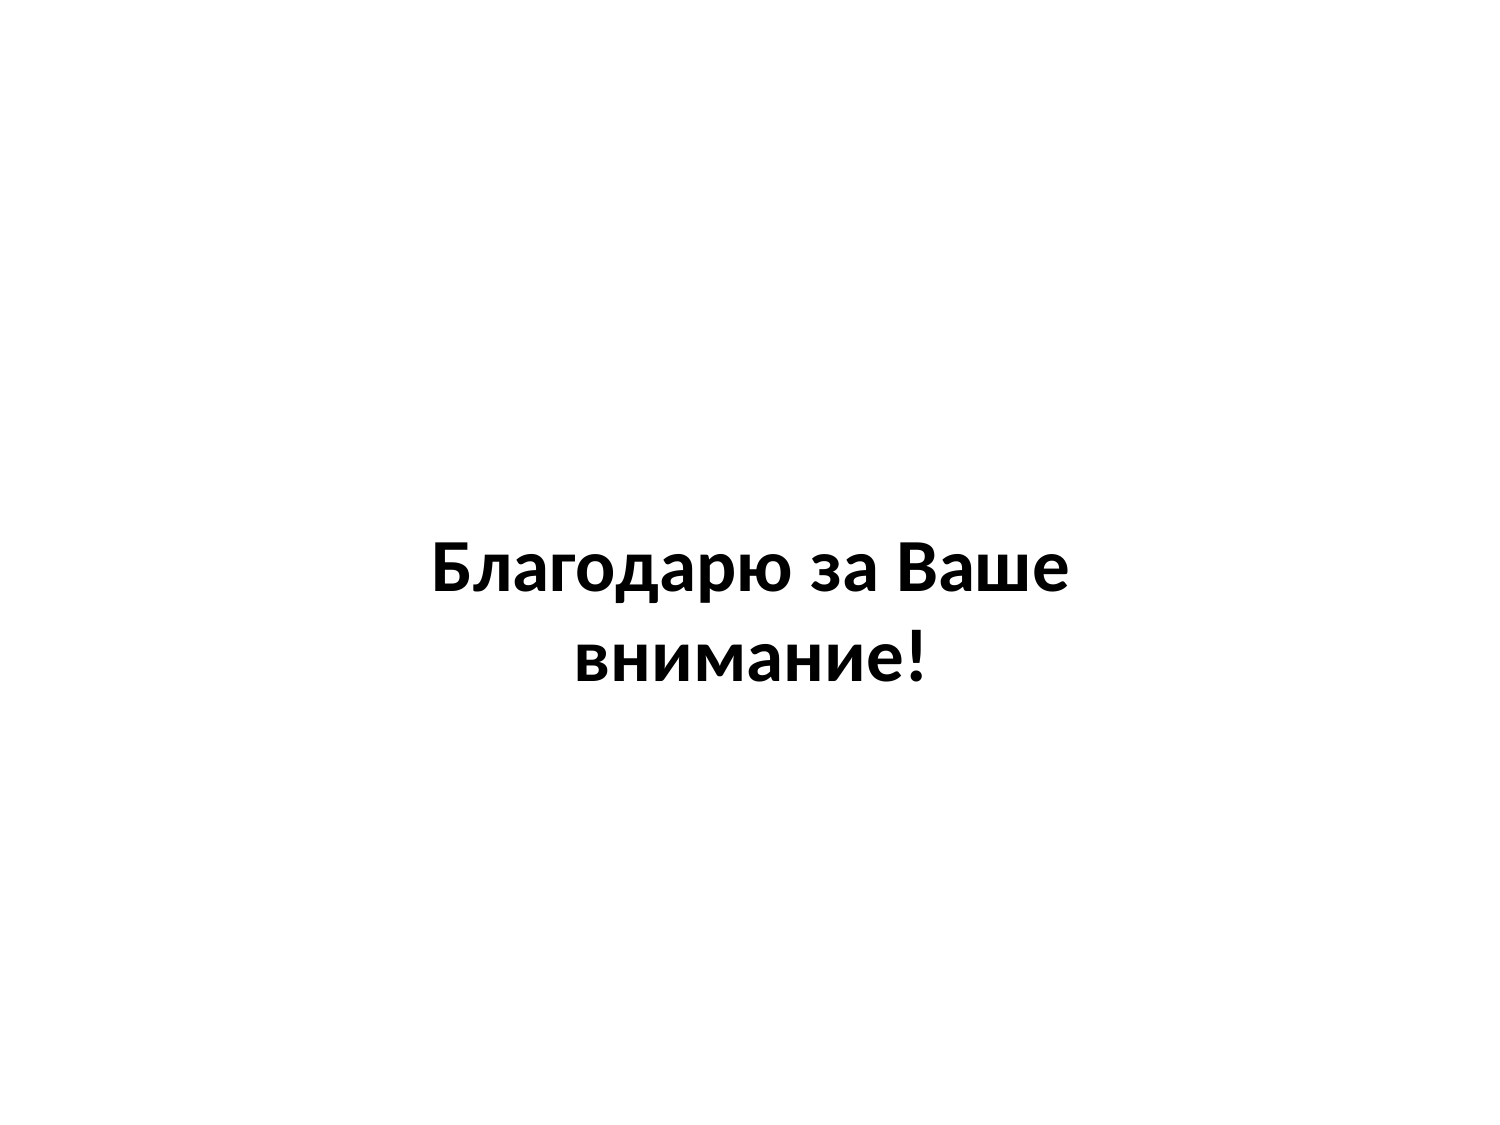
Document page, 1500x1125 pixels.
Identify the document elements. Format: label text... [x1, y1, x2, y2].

title Благодарю за Ваше внимание! [301, 219, 1202, 705]
